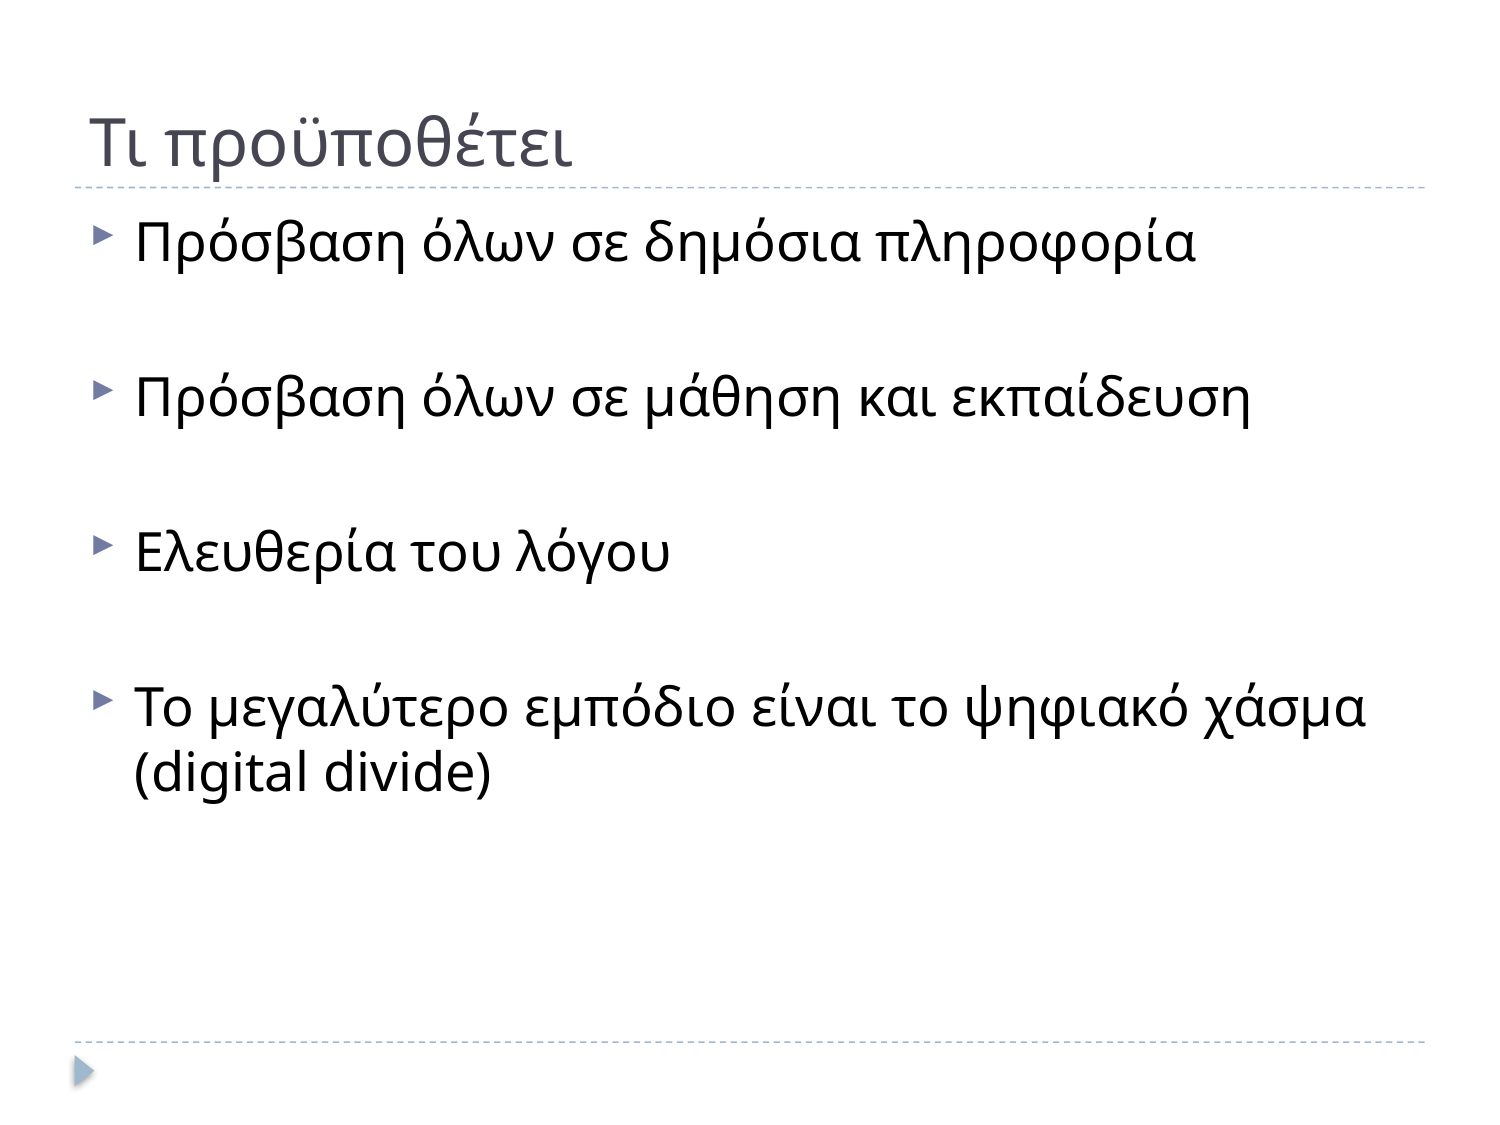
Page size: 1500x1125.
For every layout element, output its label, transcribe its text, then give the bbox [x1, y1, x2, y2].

list Πρόσβαση όλων σε δημόσια πληροφορία Πρόσβαση όλων σε μάθηση και εκπαίδευση Ελευθερία του λόγου Το μεγαλύτερο εμπόδιο είναι το ψηφιακό χάσμα (digital divide) [75, 200, 1425, 1010]
title Τι προϋποθέτει [75, 24, 1425, 188]
